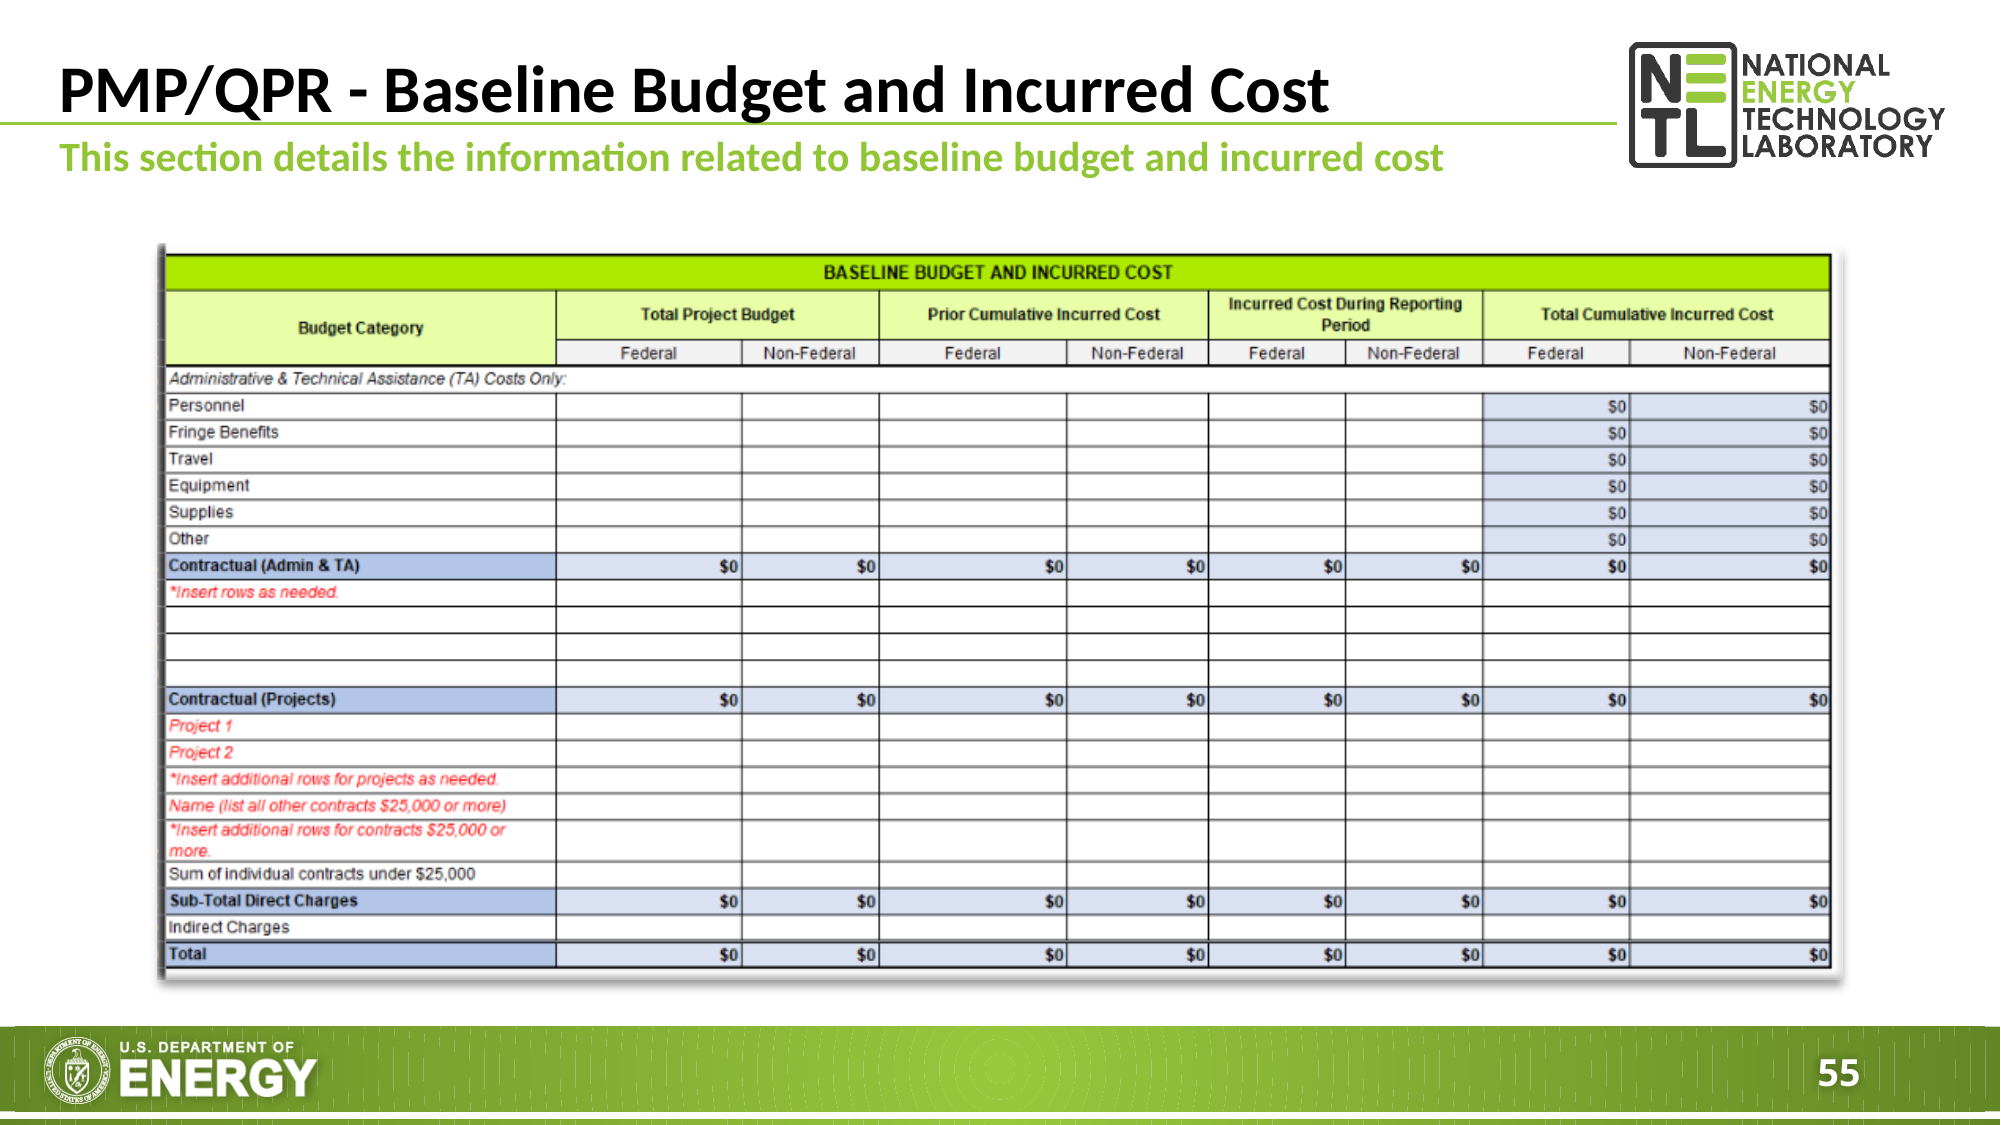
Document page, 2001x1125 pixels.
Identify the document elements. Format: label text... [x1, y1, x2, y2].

picture [44, 1037, 324, 1104]
subtitle This section details the information related to baseline budget and incurred cost [44, 127, 1945, 189]
picture [157, 243, 1843, 980]
title PMP/QPR - Baseline Budget and Incurred Cost [44, 36, 1945, 127]
